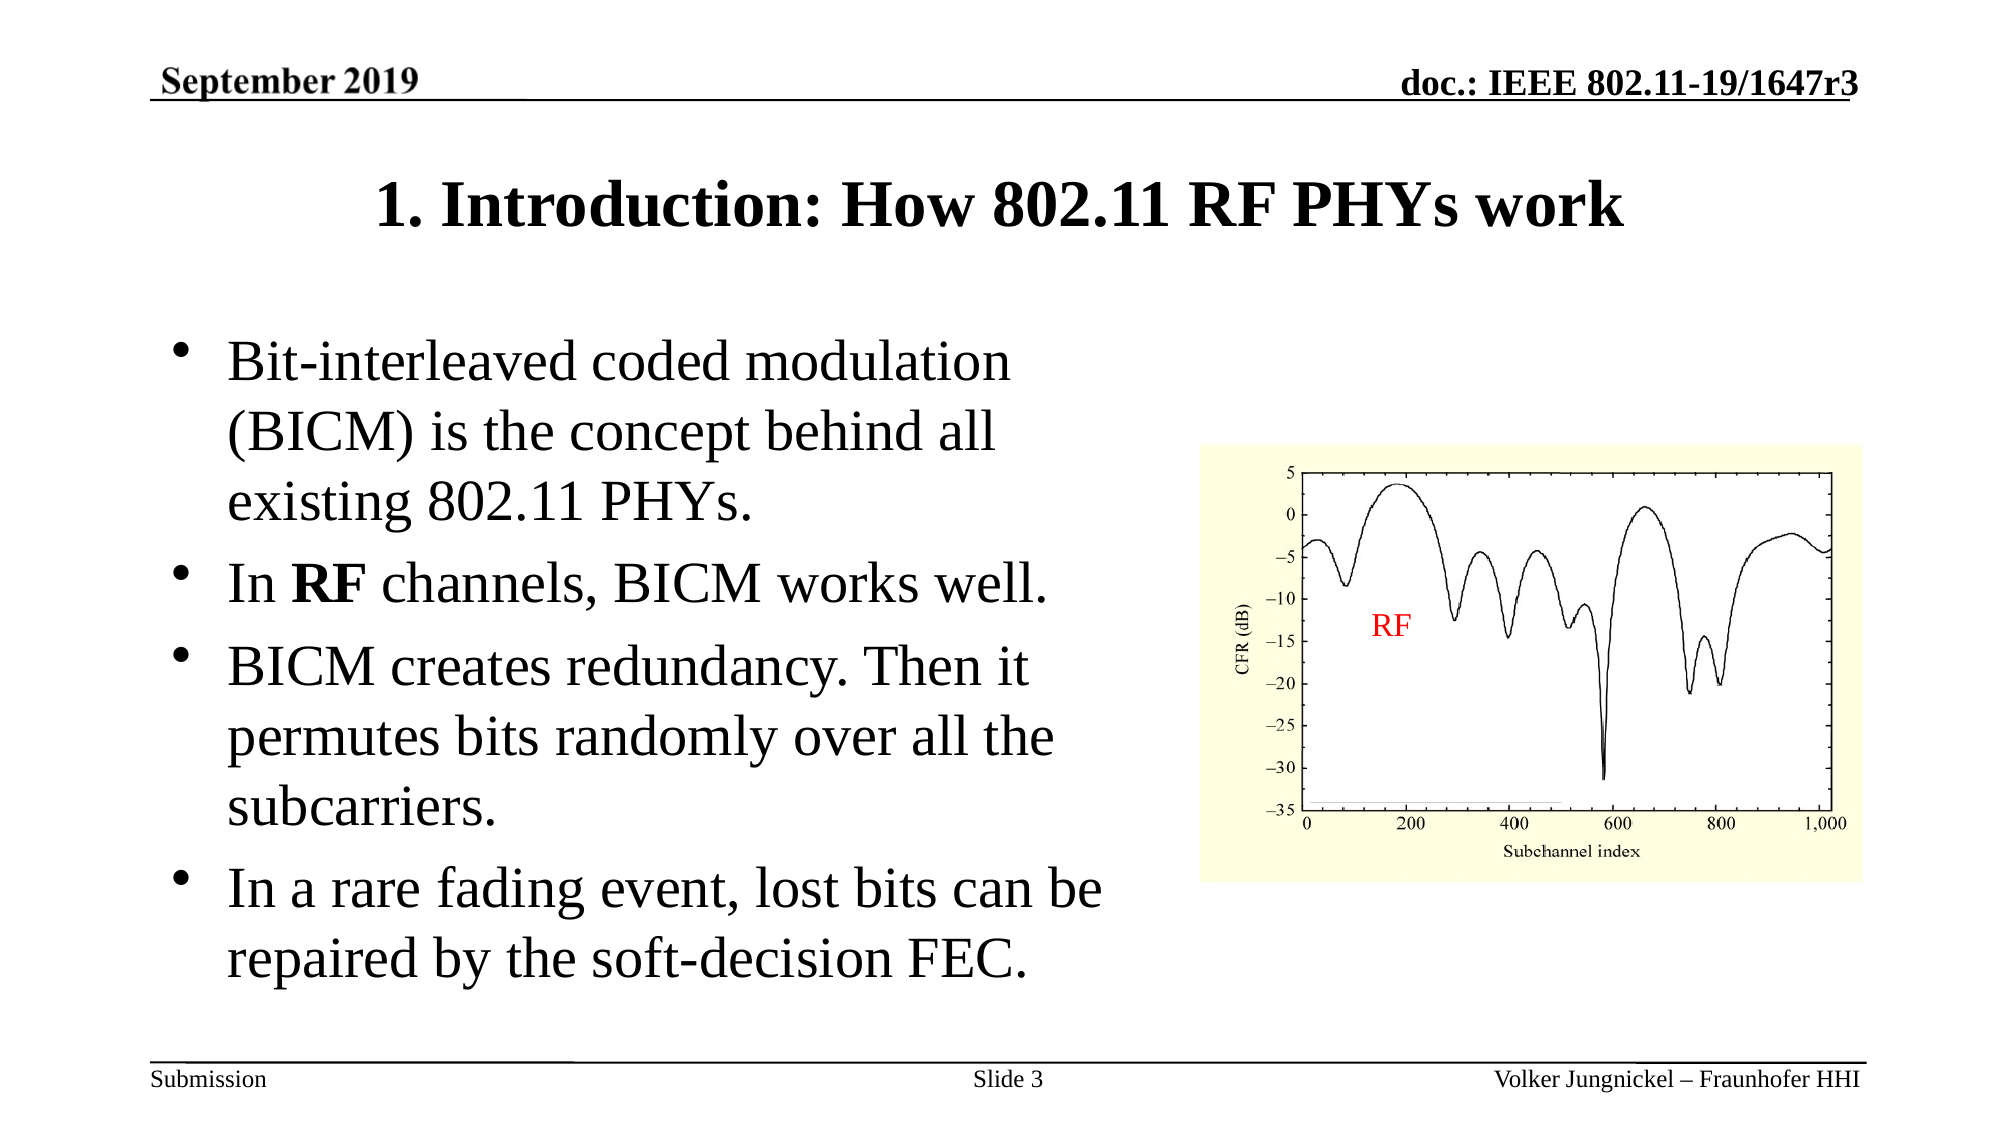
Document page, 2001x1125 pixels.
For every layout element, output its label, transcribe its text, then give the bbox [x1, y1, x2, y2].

title 1. Introduction: How 802.11 RF PHYs work [149, 112, 1851, 288]
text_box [1200, 443, 1863, 894]
picture [137, 43, 571, 126]
slide_number Slide 3 [950, 1081, 1067, 1123]
text_box Bit-interleaved coded modulation (BICM) is the concept behind all existing 802.11 PHYs. In RF channels, BICM works well. BICM creates redundancy. Then it permutes bits randomly over all the subcarriers. In a rare fading event, lost bits can be repaired by the soft-decision FEC. [156, 314, 1178, 1081]
text_box [437, 389, 468, 436]
